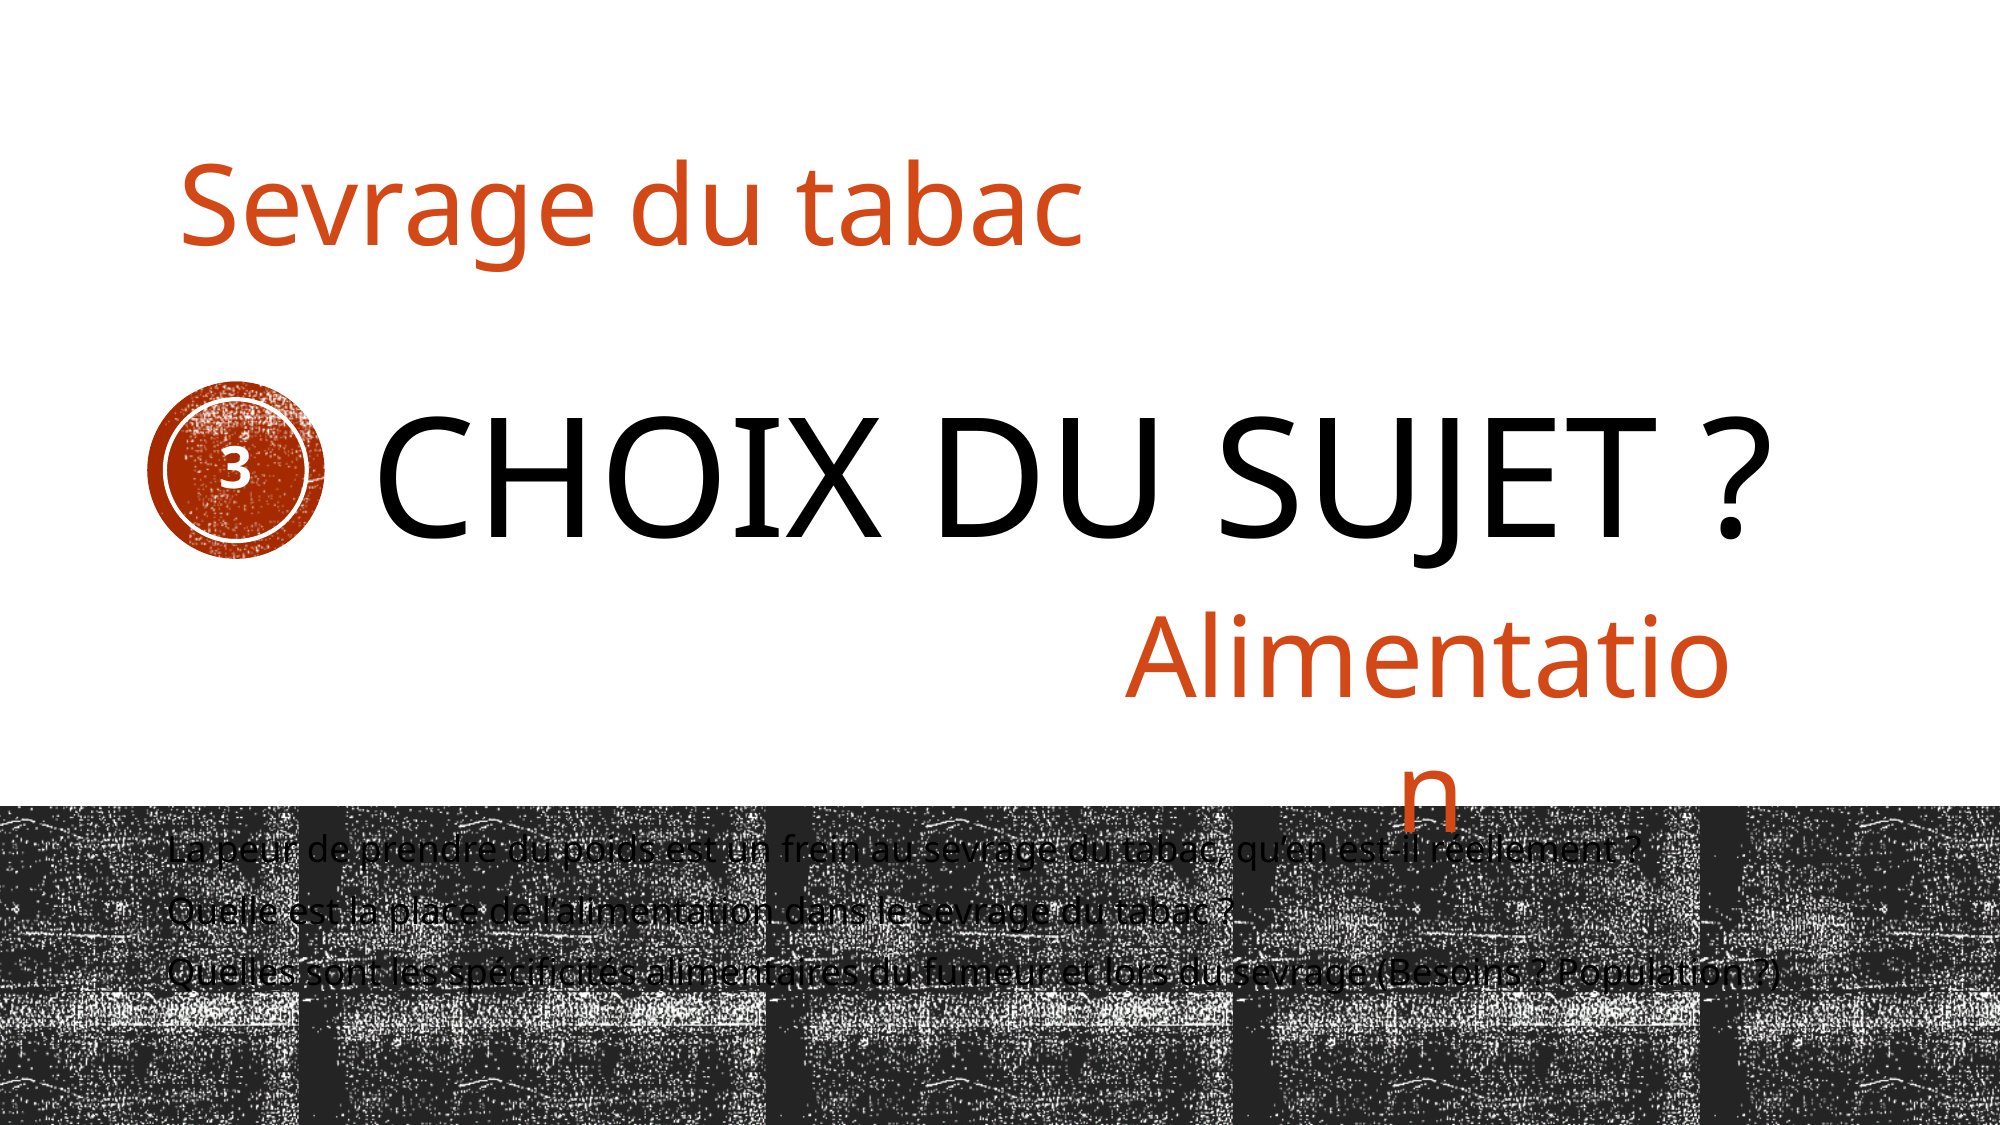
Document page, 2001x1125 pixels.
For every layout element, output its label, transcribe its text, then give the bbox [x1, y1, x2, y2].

text_box Alimentation [1079, 577, 1781, 863]
title Choix du sujet ? [355, 201, 1878, 779]
list La peur de prendre du poids est un frein au sevrage du tabac, qu’en est-il réellement ? Quelle est la place de l’alimentation dans le sevrage du tabac ? Quelles sont les spécificités alimentaires du fumeur et lors du sevrage (Besoins ? Population ?) [151, 823, 1841, 1054]
text_box Sevrage du tabac [163, 125, 1101, 276]
slide_number 3 [138, 411, 334, 530]
